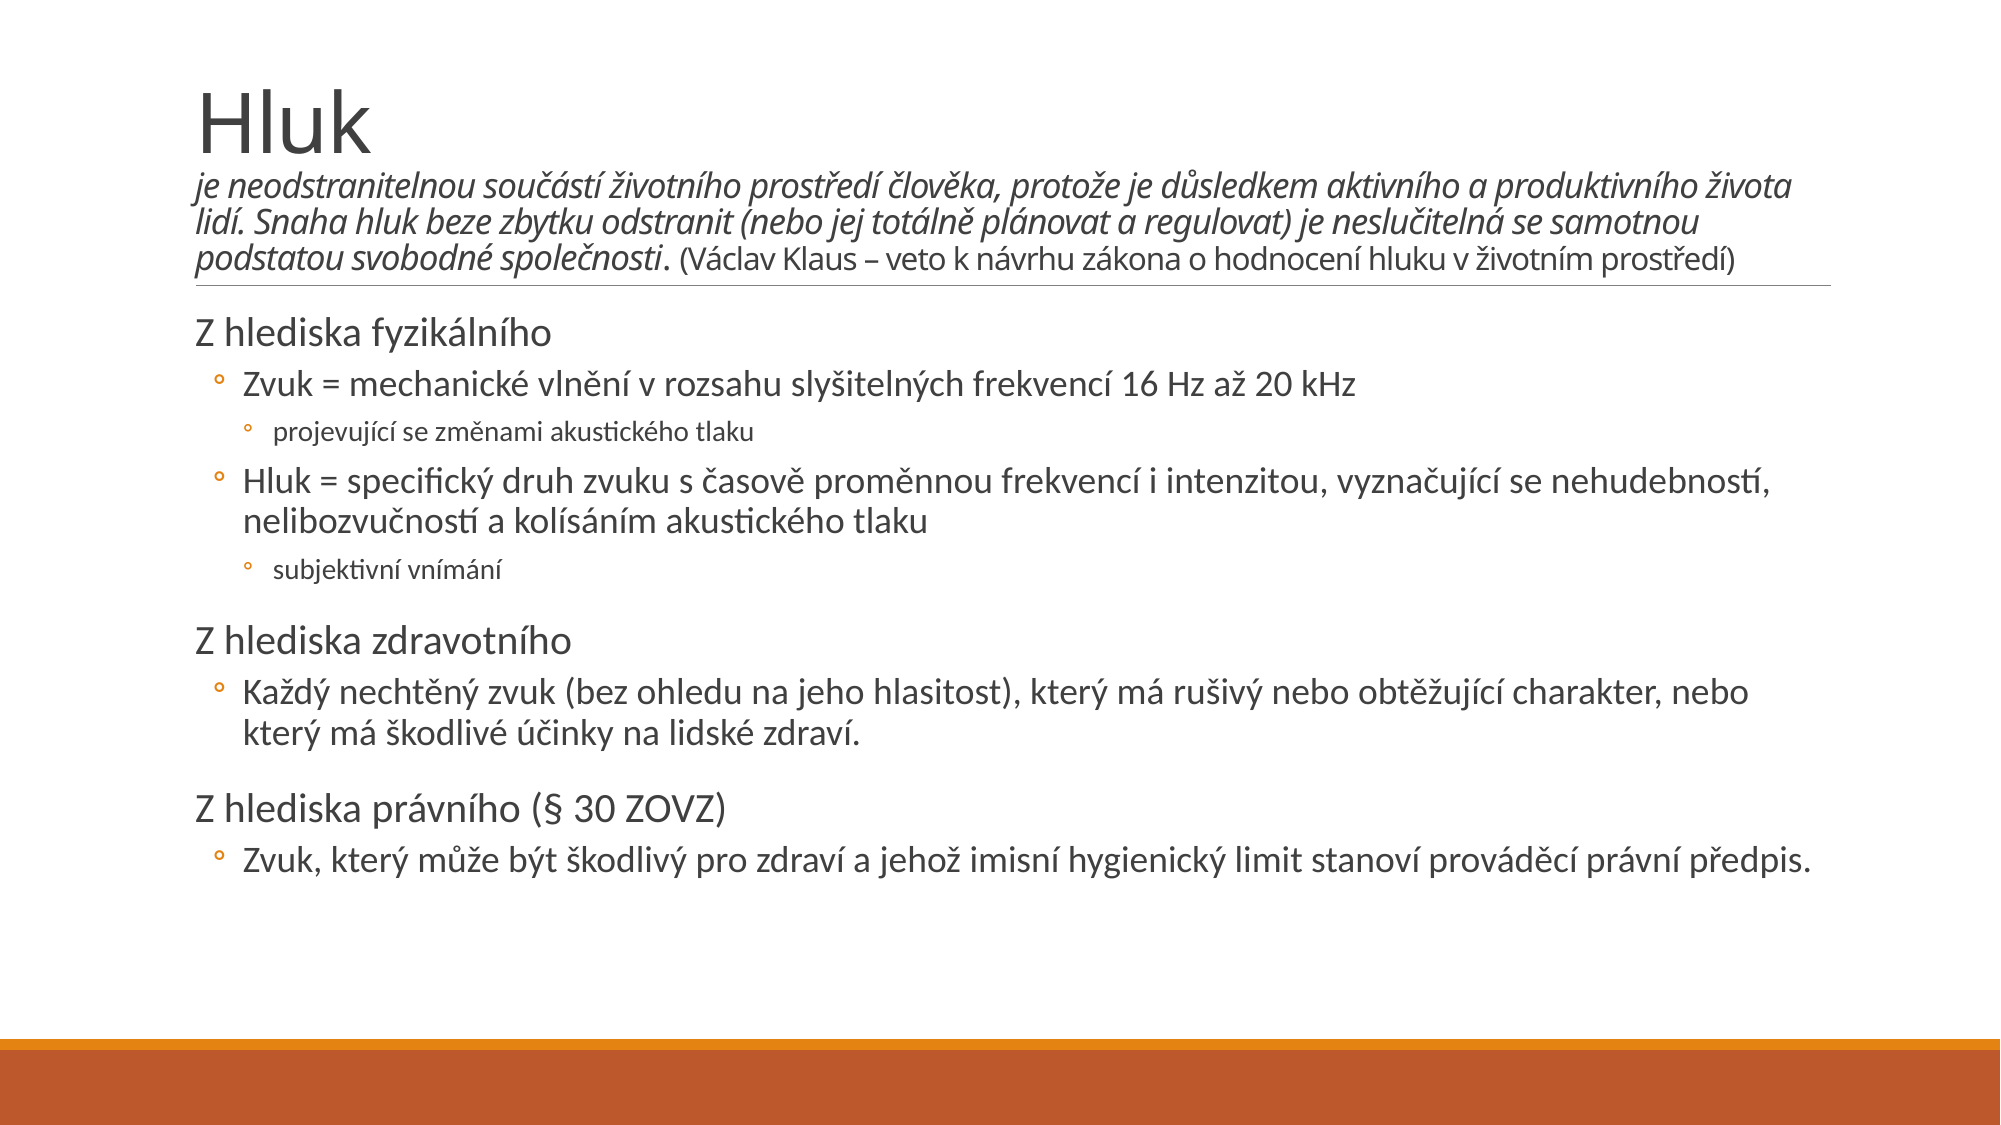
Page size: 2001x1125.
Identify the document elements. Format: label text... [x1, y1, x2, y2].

title Hluk je neodstranitelnou součástí životního prostředí člověka, protože je důsledkem aktivního a produktivního života lidí. Snaha hluk beze zbytku odstranit (nebo jej totálně plánovat a regulovat) je neslučitelná se samotnou podstatou svobodné společnosti. (Václav Klaus – veto k návrhu zákona o hodnocení hluku v životním prostředí) [180, 47, 1830, 285]
list Z hlediska fyzikálního Zvuk = mechanické vlnění v rozsahu slyšitelných frekvencí 16 Hz až 20 kHz projevující se změnami akustického tlaku Hluk = specifický druh zvuku s časově proměnnou frekvencí i intenzitou, vyznačující se nehudebností, nelibozvučností a kolísáním akustického tlaku subjektivní vnímání Z hlediska zdravotního Každý nechtěný zvuk (bez ohledu na jeho hlasitost), který má rušivý nebo obtěžující charakter, nebo který má škodlivé účinky na lidské zdraví. Z hlediska právního (§ 30 ZOVZ) Zvuk, který může být škodlivý pro zdraví a jehož imisní hygienický limit stanoví prováděcí právní předpis. [180, 302, 1830, 963]
